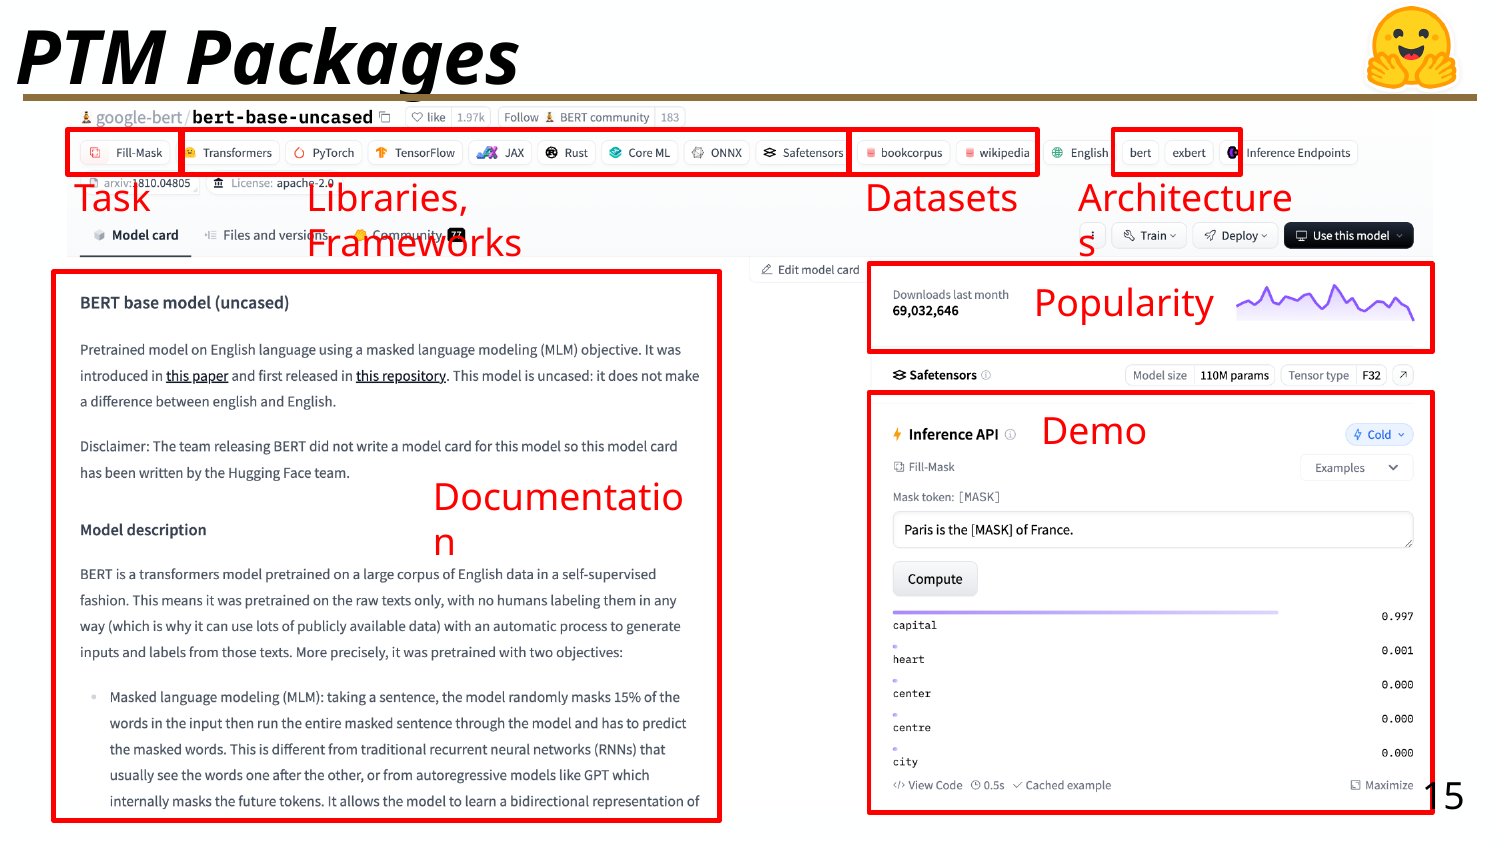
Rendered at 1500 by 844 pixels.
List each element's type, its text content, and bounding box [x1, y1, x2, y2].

picture [67, 98, 1471, 813]
text_box [53, 271, 720, 821]
title PTM Packages [0, 0, 1352, 147]
picture [1352, 0, 1471, 97]
slide_number 15 [1389, 764, 1480, 830]
text_box Task [59, 158, 67, 247]
